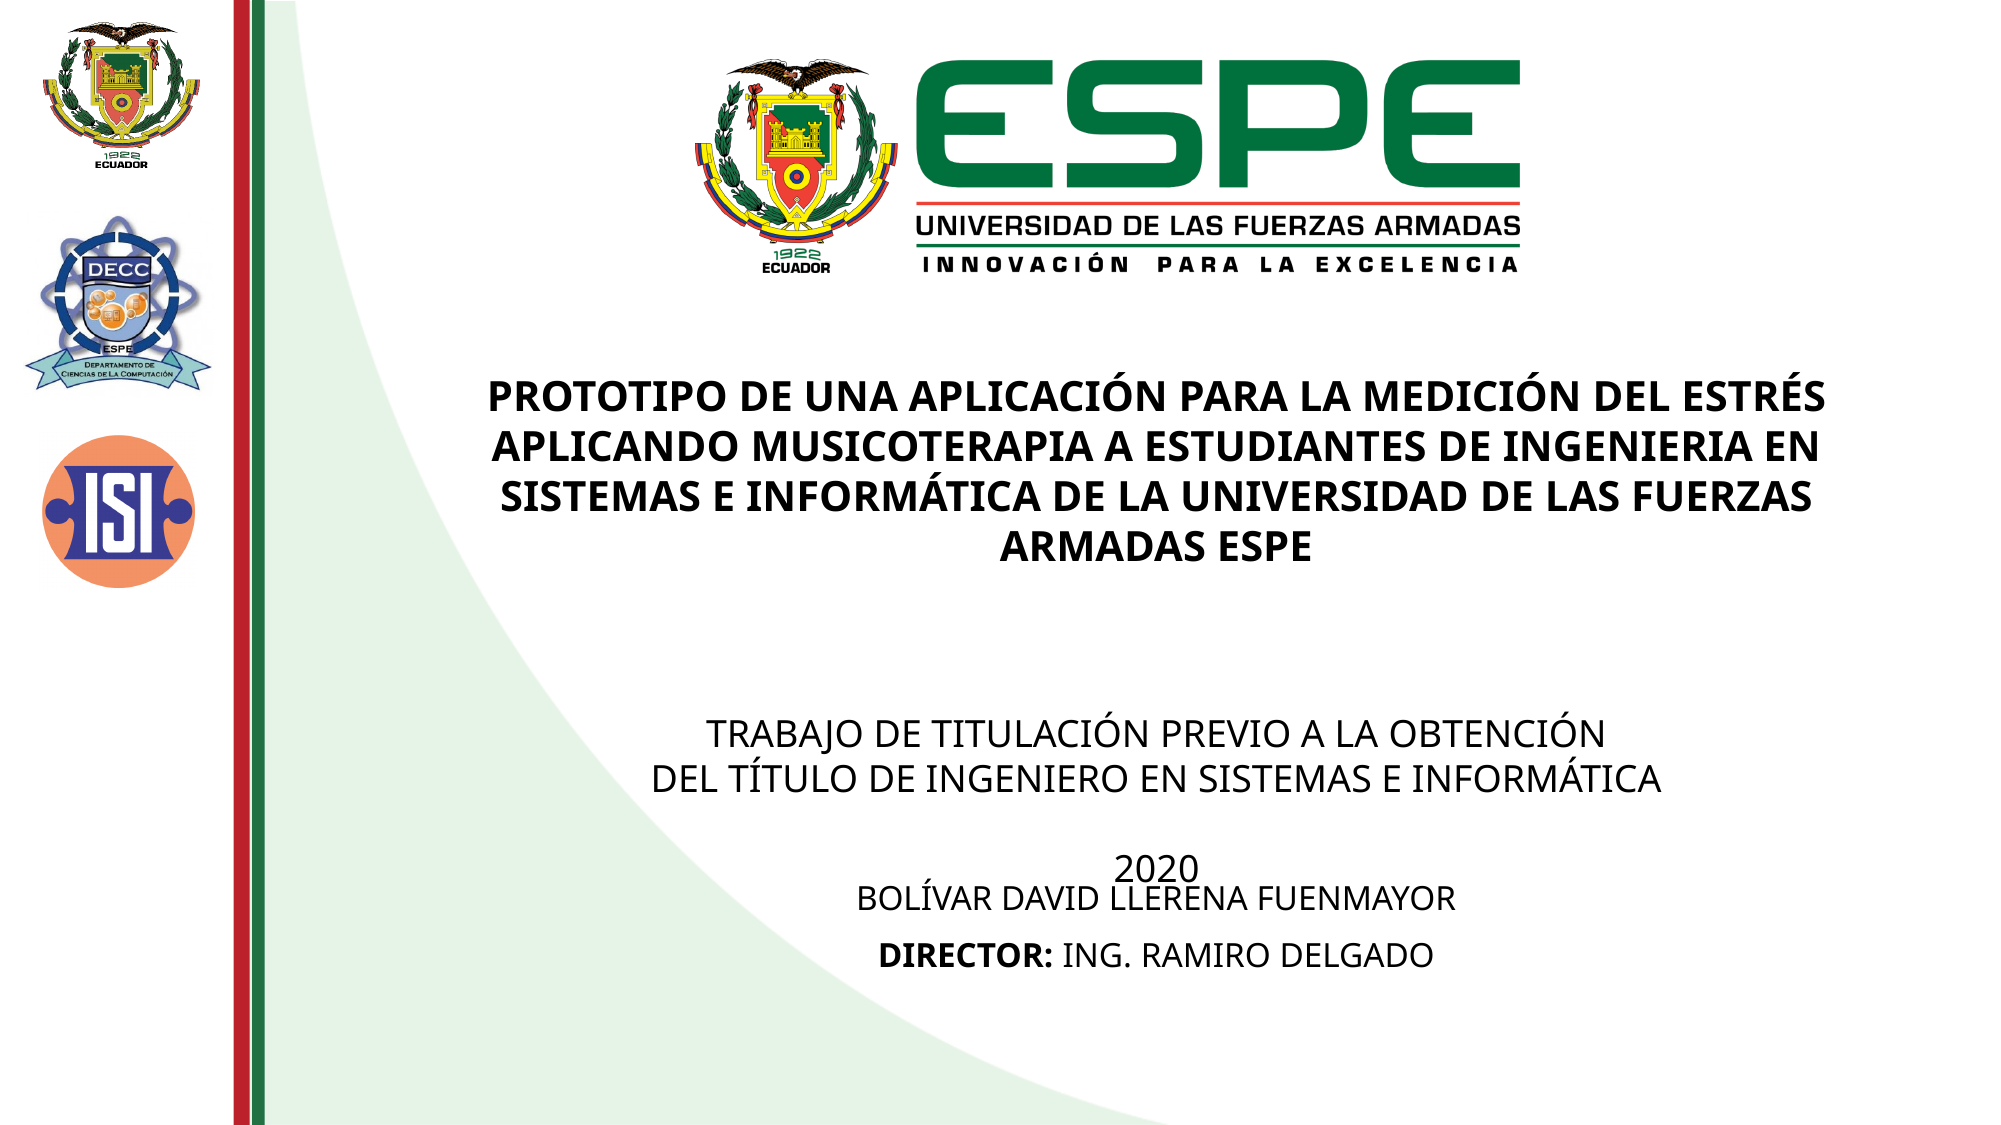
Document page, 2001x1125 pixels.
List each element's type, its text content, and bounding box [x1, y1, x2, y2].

picture [39, 432, 198, 591]
picture [43, 22, 206, 168]
subtitle BOLÍVAR DAVID LLERENA FUENMAYOR DIRECTOR: ING. RAMIRO DELGADO [556, 897, 1757, 1044]
picture [23, 207, 214, 398]
picture [265, 2, 1567, 1124]
text_box PROTOTIPO DE UNA APLICACIÓN PARA LA MEDICIÓN DEL ESTRÉS APLICANDO MUSICOTERAPIA A ESTUDIANTES DE INGENIERIA EN SISTEMAS E INFORMÁTICA DE LA UNIVERSIDAD DE LAS FUERZAS ARMADAS ESPE TRABAJO DE TITULACIÓN PREVIO A LA OBTENCIÓN DEL TÍTULO DE INGENIERO EN SISTEMAS E INFORMÁTICA 2020 [406, 282, 1907, 897]
